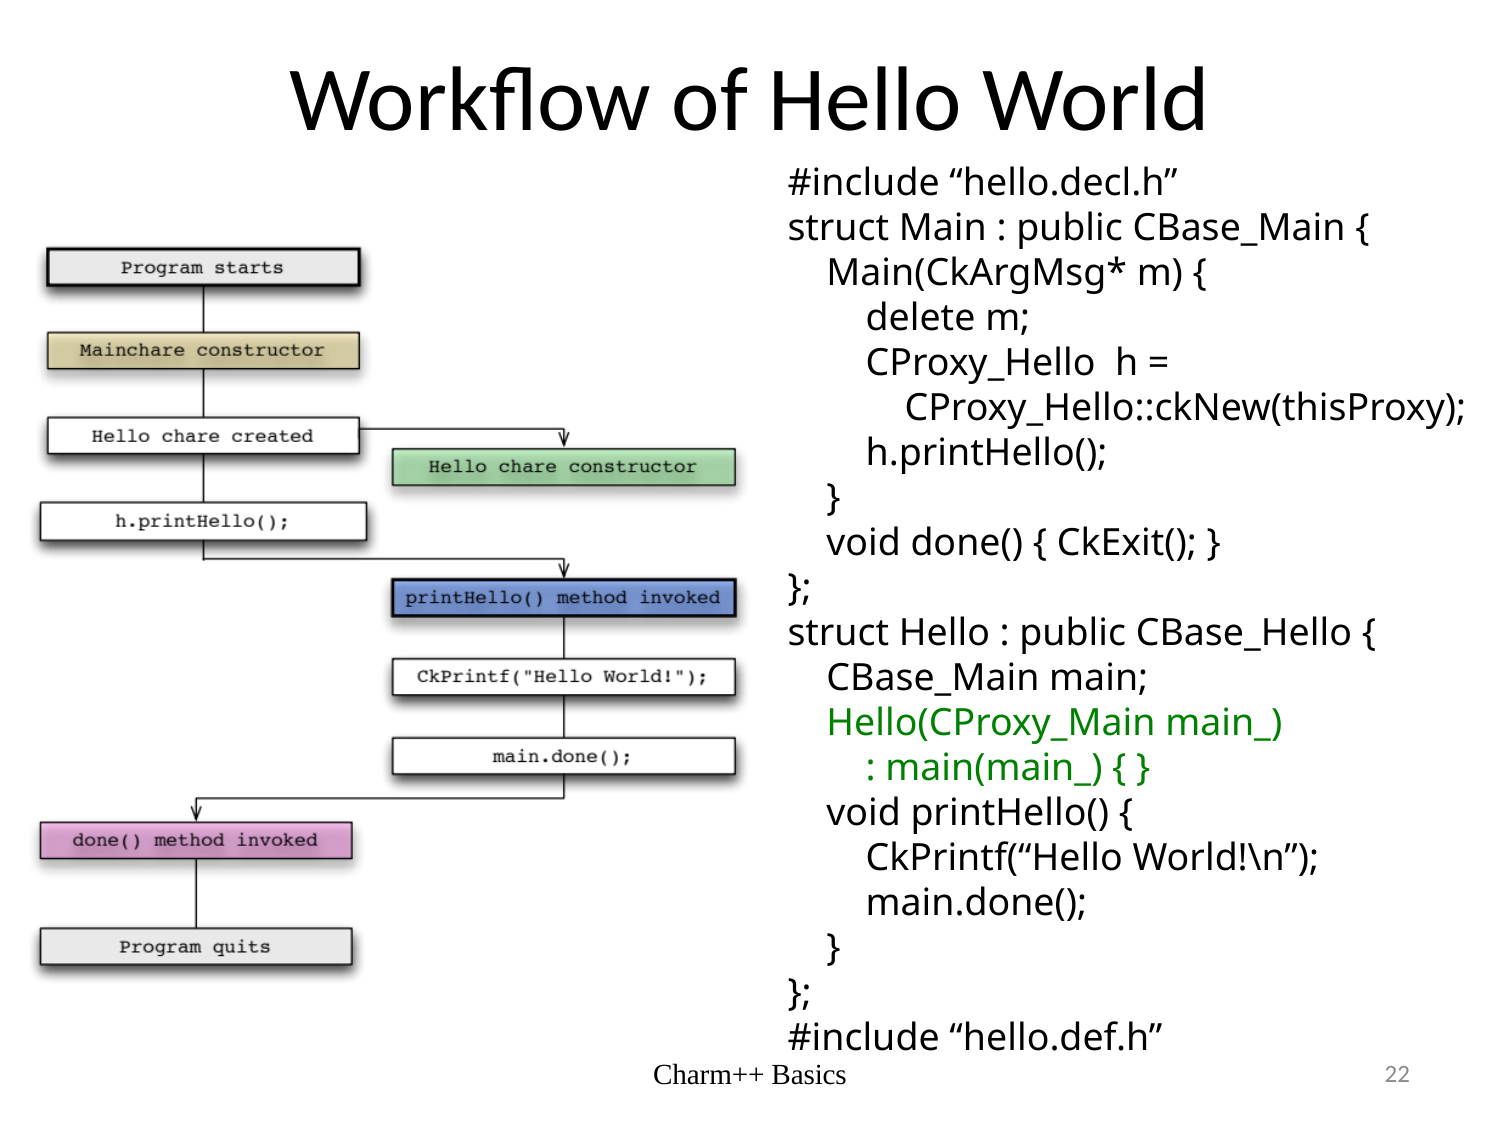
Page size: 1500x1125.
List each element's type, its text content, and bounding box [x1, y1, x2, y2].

footer Charm++ Basics [512, 1042, 988, 1103]
title Workflow of Hello World [75, 0, 1425, 188]
slide_number 22 [1074, 1066, 1425, 1103]
picture [22, 237, 751, 988]
text_box #include “hello.decl.h” struct Main : public CBase_Main { Main(CkArgMsg* m) { delete m; CProxy_Hello h = CProxy_Hello::ckNew(thisProxy); h.printHello(); } void done() { CkExit(); } }; struct Hello : public CBase_Hello { CBase_Main main; Hello(CProxy_Main main_) : main(main_) { } void printHello() { CkPrintf(“Hello World!\n”); main.done(); } }; #include “hello.def.h” [772, 151, 1482, 1066]
